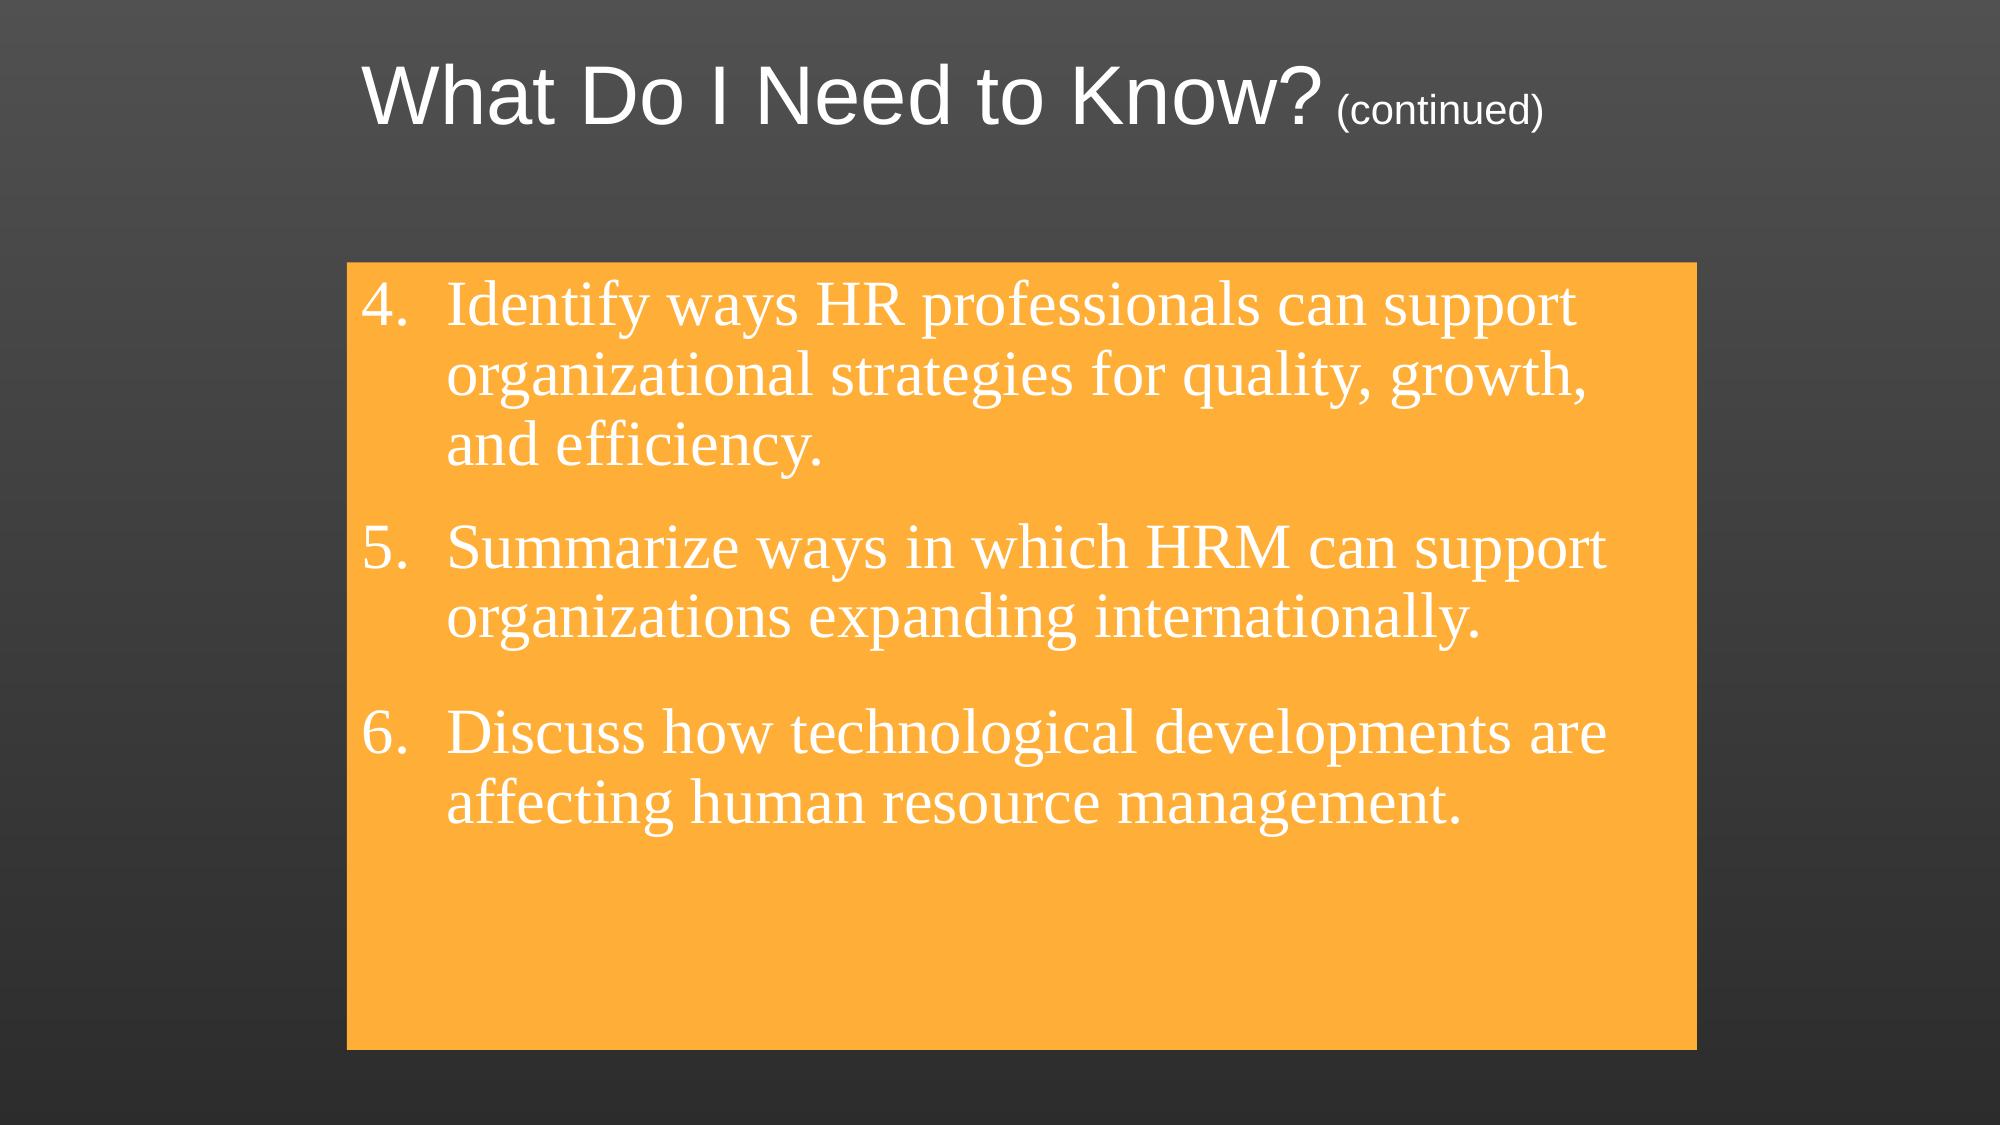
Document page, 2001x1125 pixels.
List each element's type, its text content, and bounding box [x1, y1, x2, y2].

list Identify ways HR professionals can support organizational strategies for quality, growth, and efficiency. Summarize ways in which HRM can support organizations expanding internationally. Discuss how technological developments are affecting human resource management. [346, 262, 1697, 1050]
title What Do I Need to Know? (continued) [346, 45, 1697, 233]
